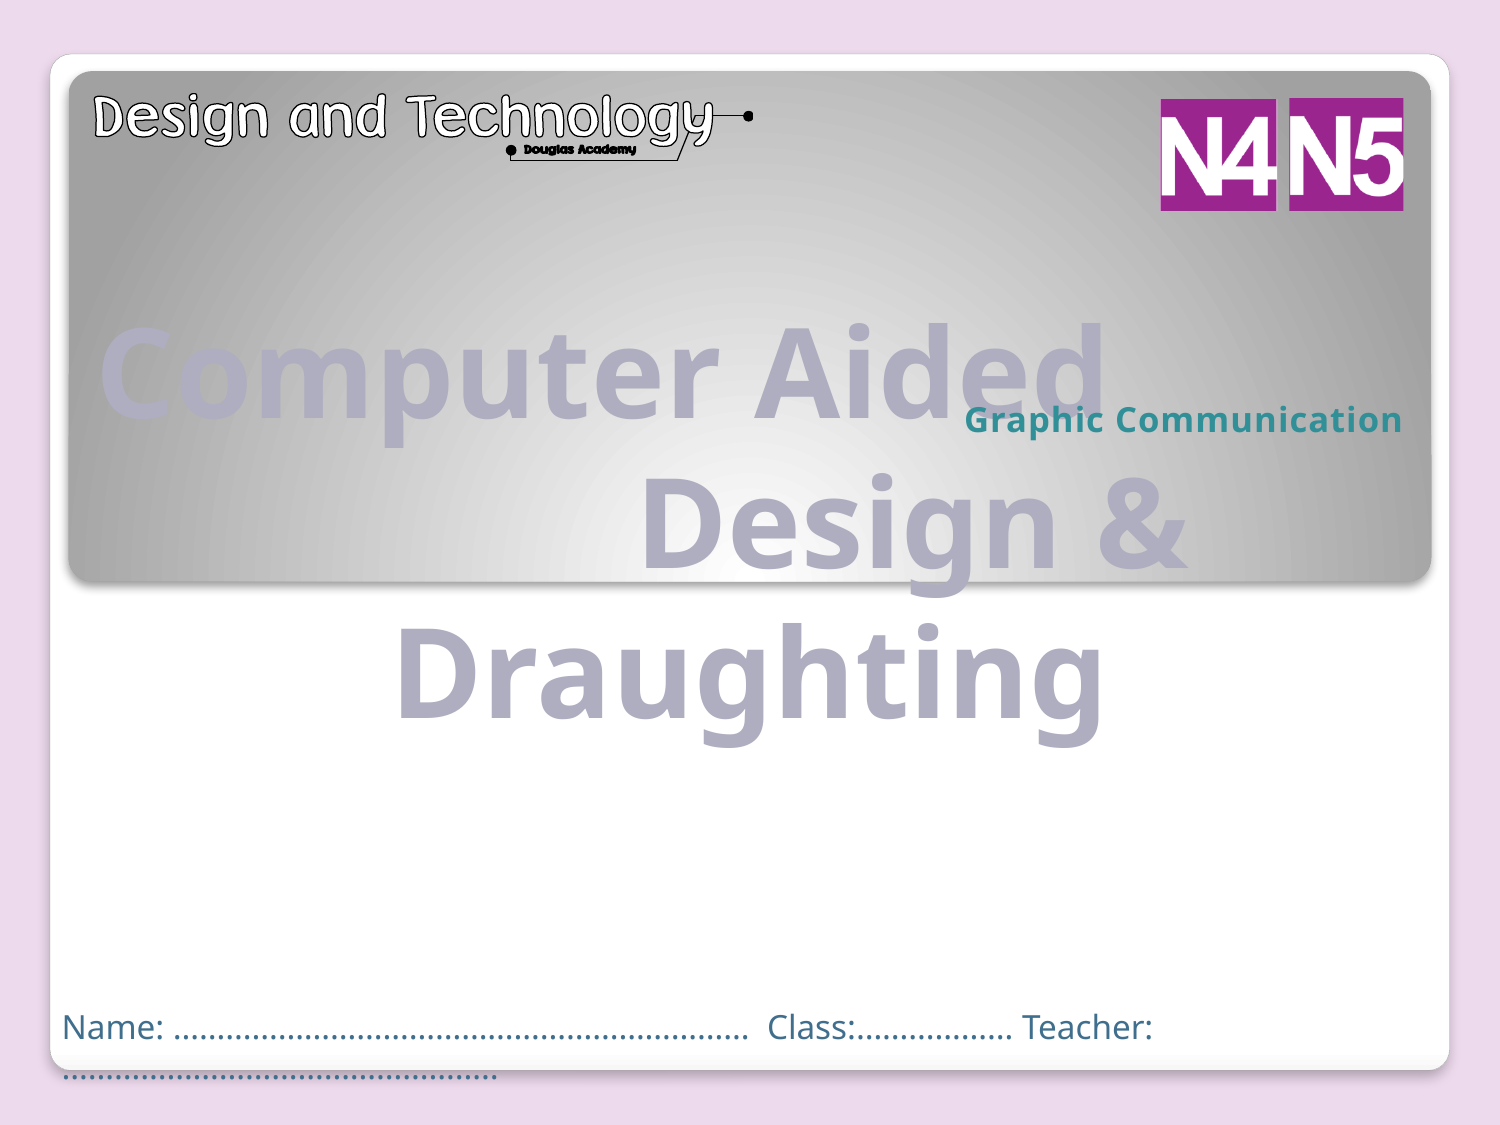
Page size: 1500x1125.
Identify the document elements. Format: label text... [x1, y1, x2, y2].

picture [1159, 98, 1278, 212]
text_box Name: ………………………………………………………… Class:……………… Teacher:………………………………………….. [46, 999, 1454, 1094]
title Computer Aided Design & Draughting [82, 597, 1418, 751]
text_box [93, 93, 755, 163]
subtitle Graphic Communication [914, 398, 1418, 481]
picture [1288, 98, 1404, 212]
